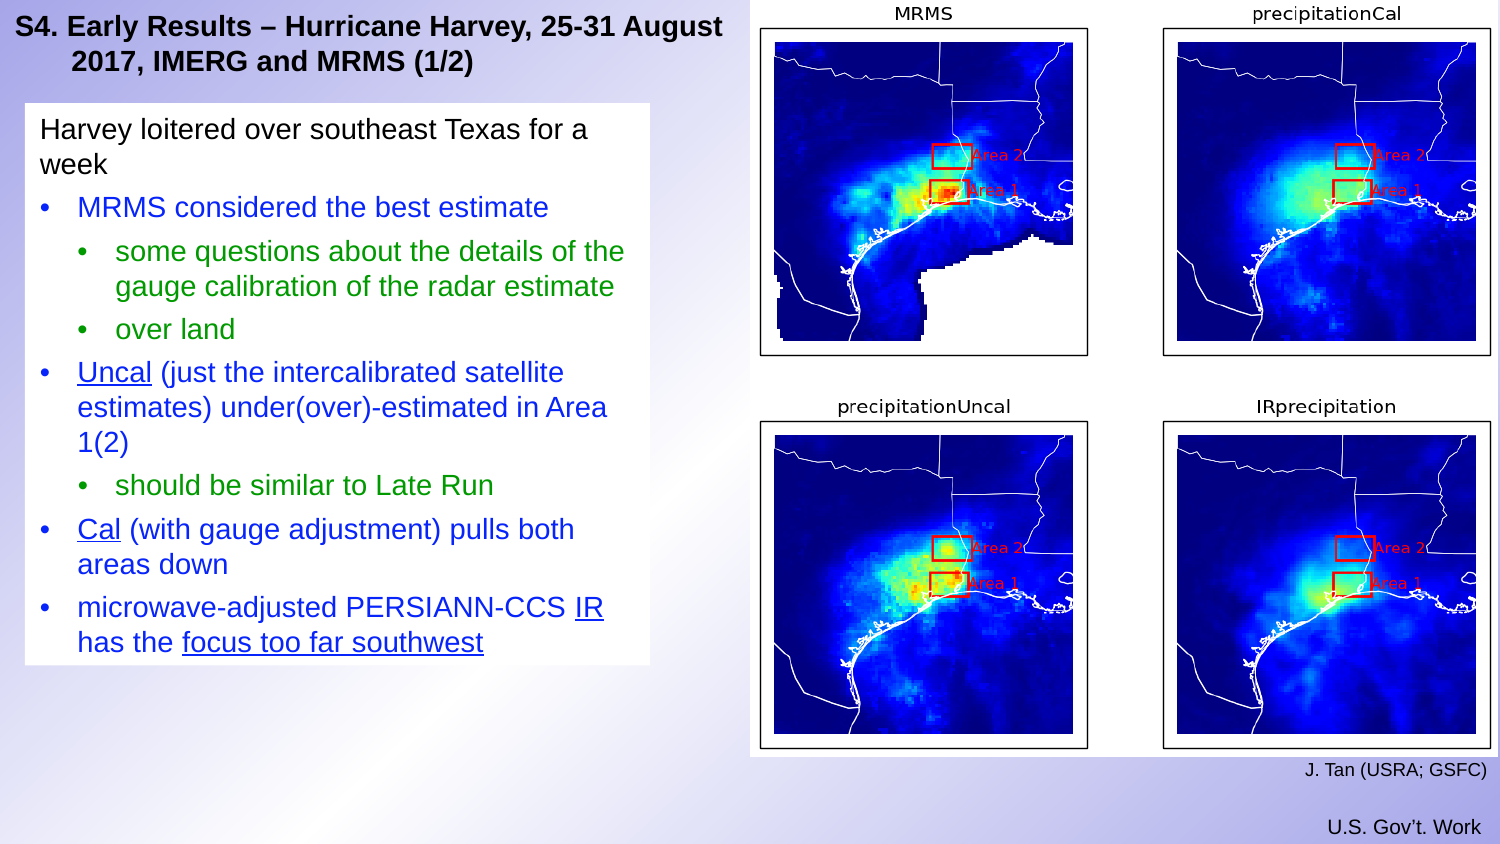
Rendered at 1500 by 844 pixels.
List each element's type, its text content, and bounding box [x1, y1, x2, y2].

text_box S4. Early Results – Hurricane Harvey, 25-31 August 2017, IMERG and MRMS (1/2) [0, 0, 745, 95]
picture [749, 0, 1499, 757]
text_box Harvey loitered over southeast Texas for a week • MRMS considered the best estimate • some questions about the details of the gauge calibration of the radar estimate • over land • Uncal (just the intercalibrated satellite estimates) under(over)-estimated in Area 1(2) • should be similar to Late Run • Cal (with gauge adjustment) pulls both areas down • microwave-adjusted PERSIANN-CCS IR has the focus too far southwest [24, 103, 650, 666]
text_box J. Tan (USRA; GSFC) [1185, 764, 1500, 788]
text_box U.S. Gov’t. Work [1312, 806, 1500, 844]
